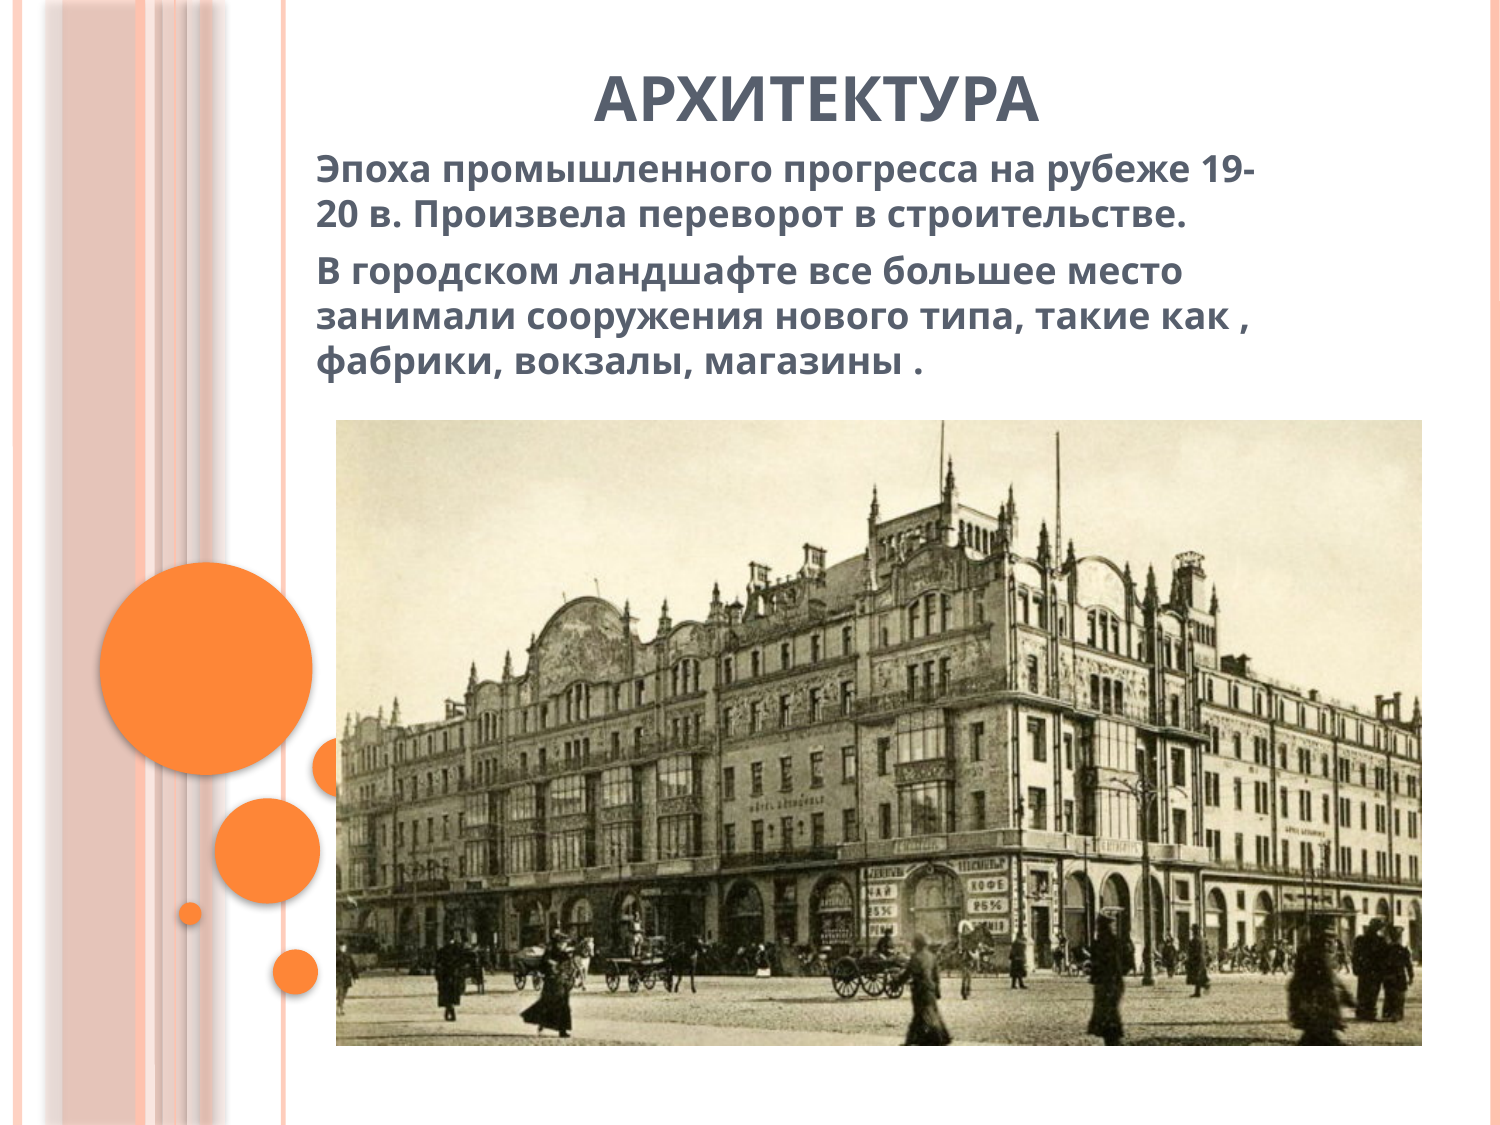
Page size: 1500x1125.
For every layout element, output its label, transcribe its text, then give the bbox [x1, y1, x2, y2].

picture [336, 420, 1423, 1047]
title Архитектура [336, 0, 1349, 142]
subtitle Эпоха промышленного прогресса на рубеже 19-20 в. Произвела переворот в строительстве. В городском ландшафте все большее место занимали сооружения нового типа, такие как , фабрики, вокзалы, магазины . [301, 137, 1314, 646]
